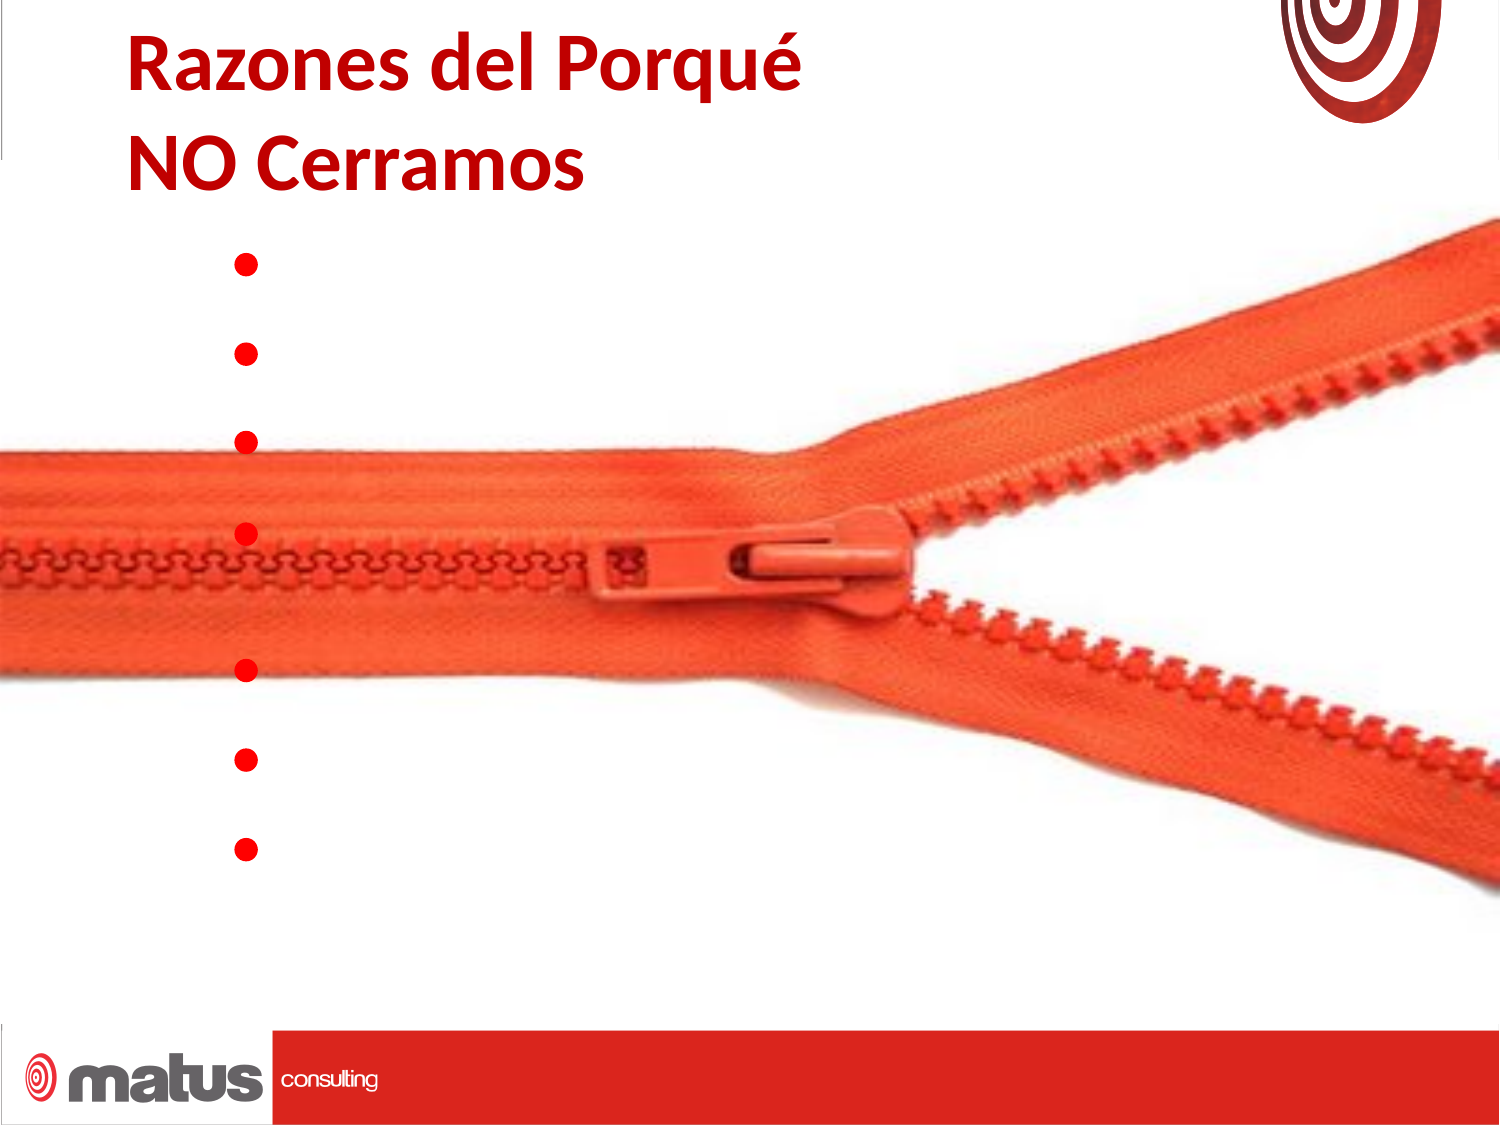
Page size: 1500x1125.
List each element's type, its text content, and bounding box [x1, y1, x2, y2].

picture [0, 0, 1500, 1125]
text_box Razones del Porqué NO Cerramos [112, 0, 869, 158]
